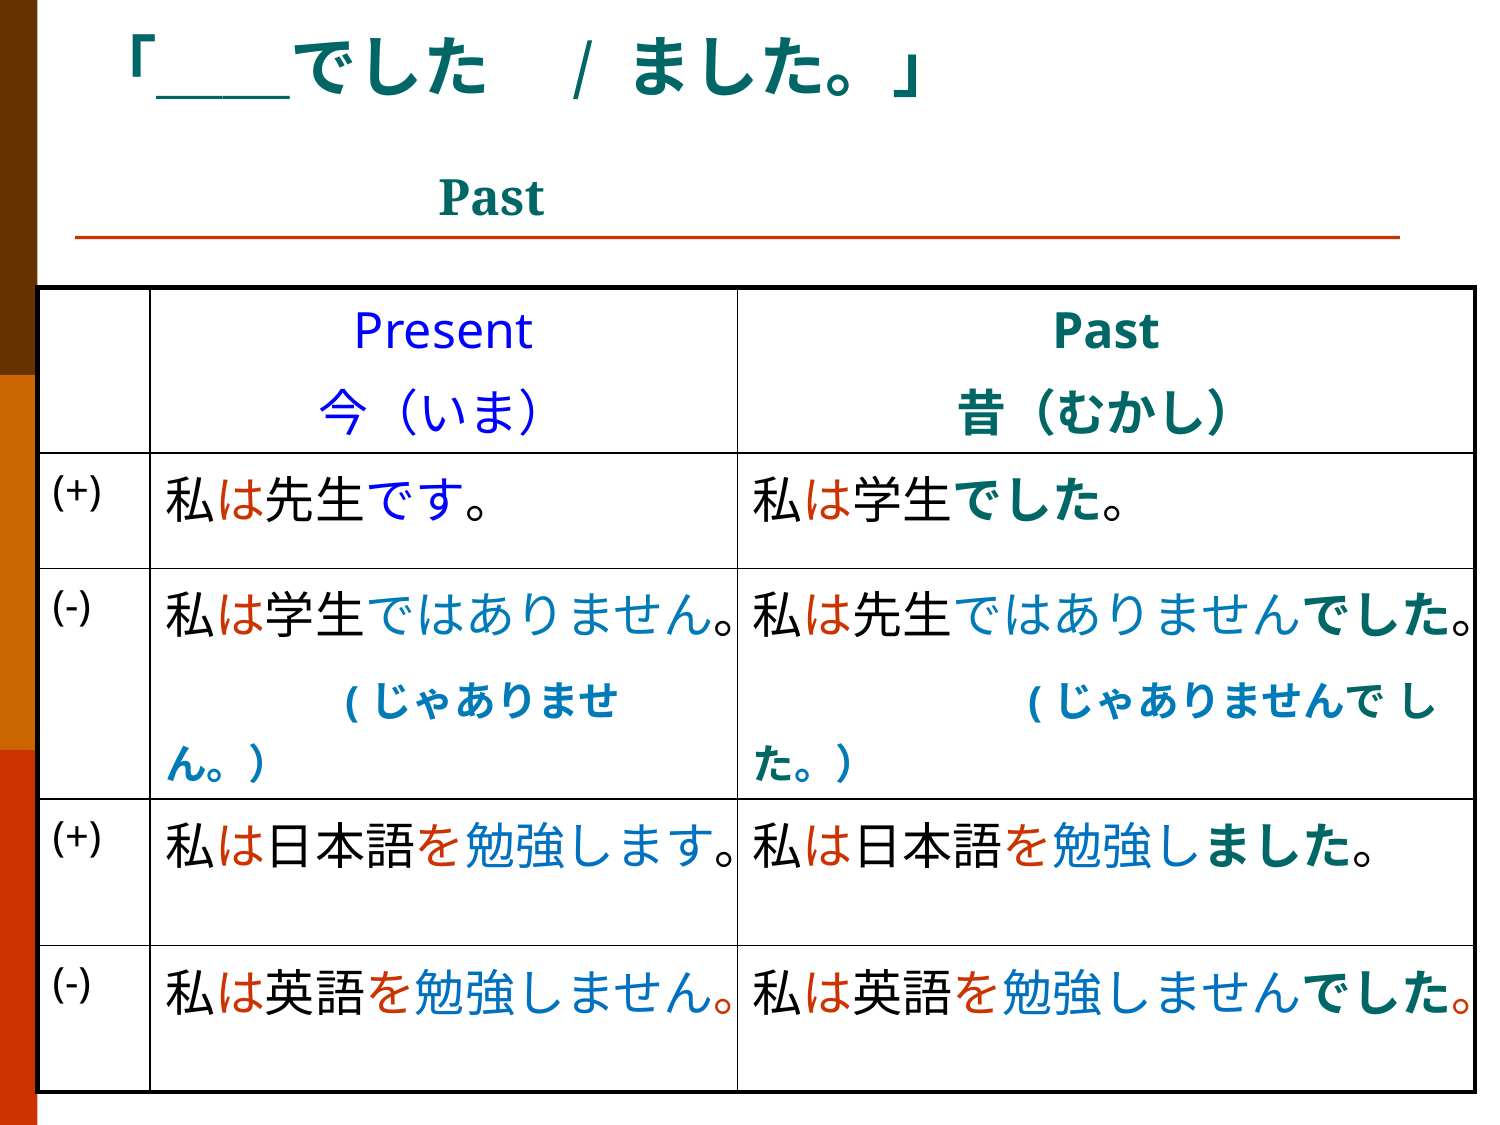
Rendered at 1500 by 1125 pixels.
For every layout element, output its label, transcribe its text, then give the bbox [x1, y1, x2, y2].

table_header [40, 290, 149, 452]
table_cell 私は英語を勉強しません。 [151, 946, 737, 1090]
table_cell 私は学生でした。 [738, 454, 1473, 568]
table_cell 私は日本語を勉強します。 [151, 800, 737, 945]
table_cell 私は先生です。 [151, 454, 737, 568]
table_cell (+) [40, 454, 149, 568]
title 「＿＿でした / ました。」 Past [74, 45, 1426, 233]
table_cell 私は先生ではありませんでした。 (じゃありませんで した。） [738, 569, 1473, 798]
table_header Past 昔（むかし） [738, 290, 1473, 452]
table_cell (-) [40, 946, 149, 1090]
table_cell 私は学生ではありません。 (じゃありません。） [151, 569, 737, 798]
table_header Present 今（いま） [151, 290, 737, 452]
table_cell (-) [40, 569, 149, 798]
table_cell (+) [40, 800, 149, 945]
table_cell 私は日本語を勉強しました。 [738, 800, 1473, 945]
table_cell 私は英語を勉強しませんでした。 [738, 946, 1473, 1090]
